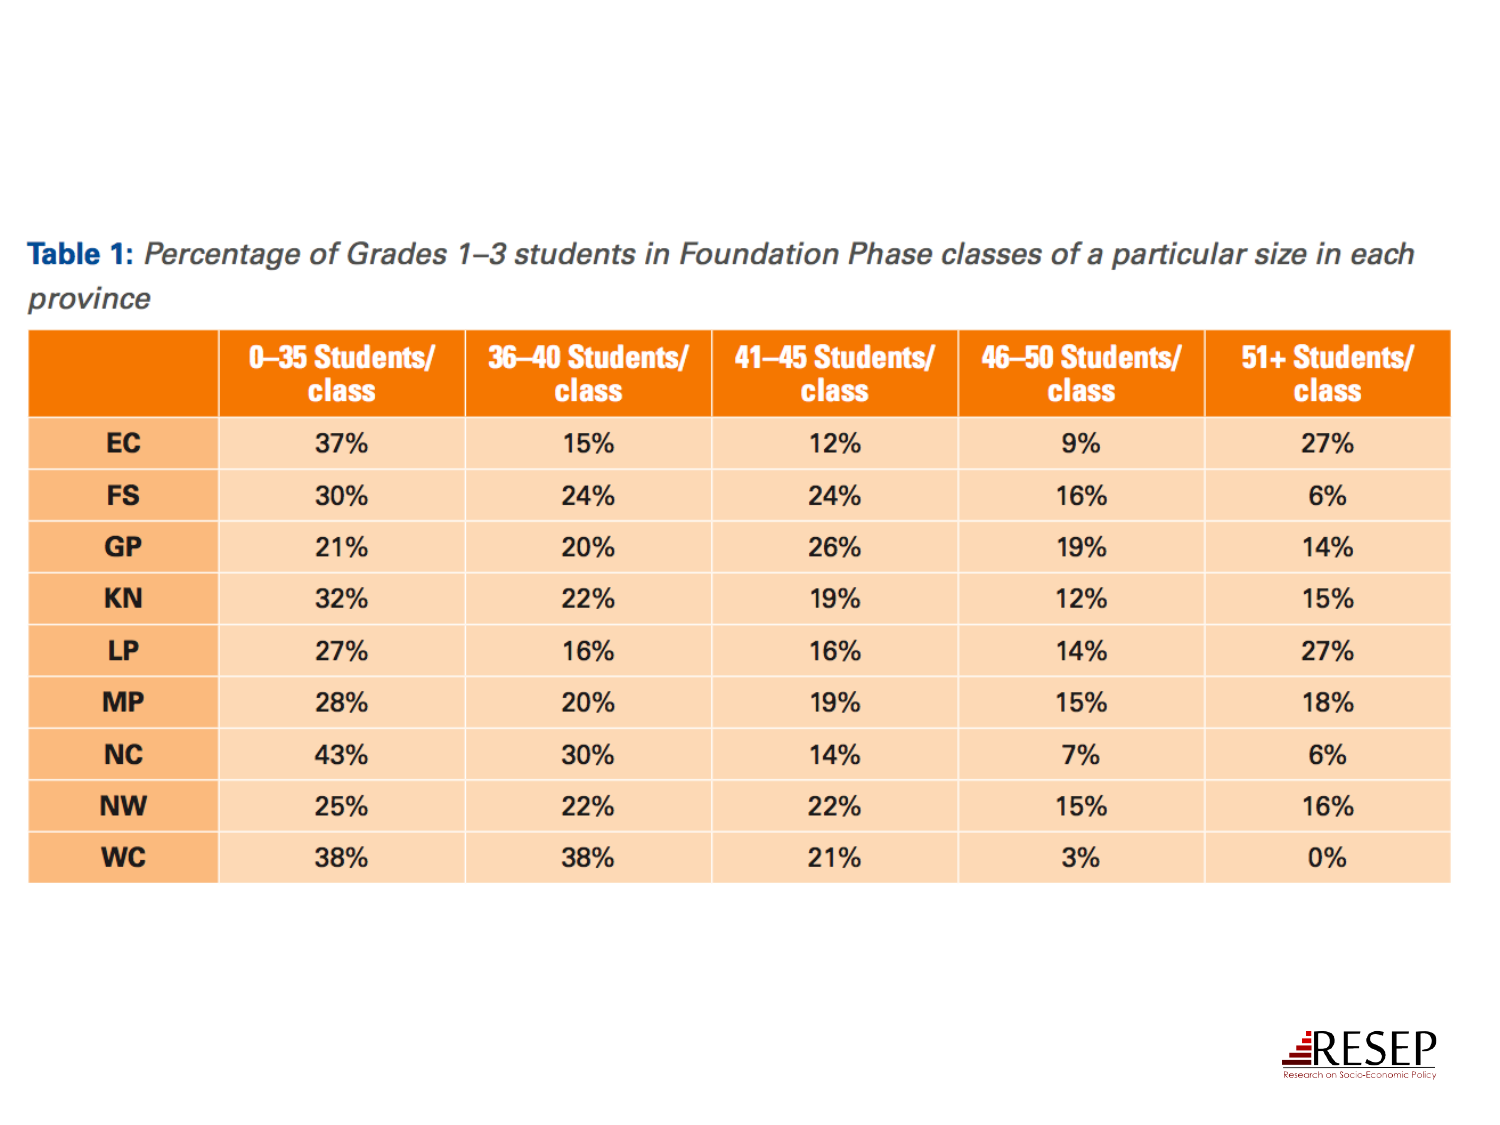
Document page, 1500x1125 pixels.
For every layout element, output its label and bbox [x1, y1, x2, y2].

picture [0, 214, 1500, 908]
picture [1269, 1023, 1447, 1084]
